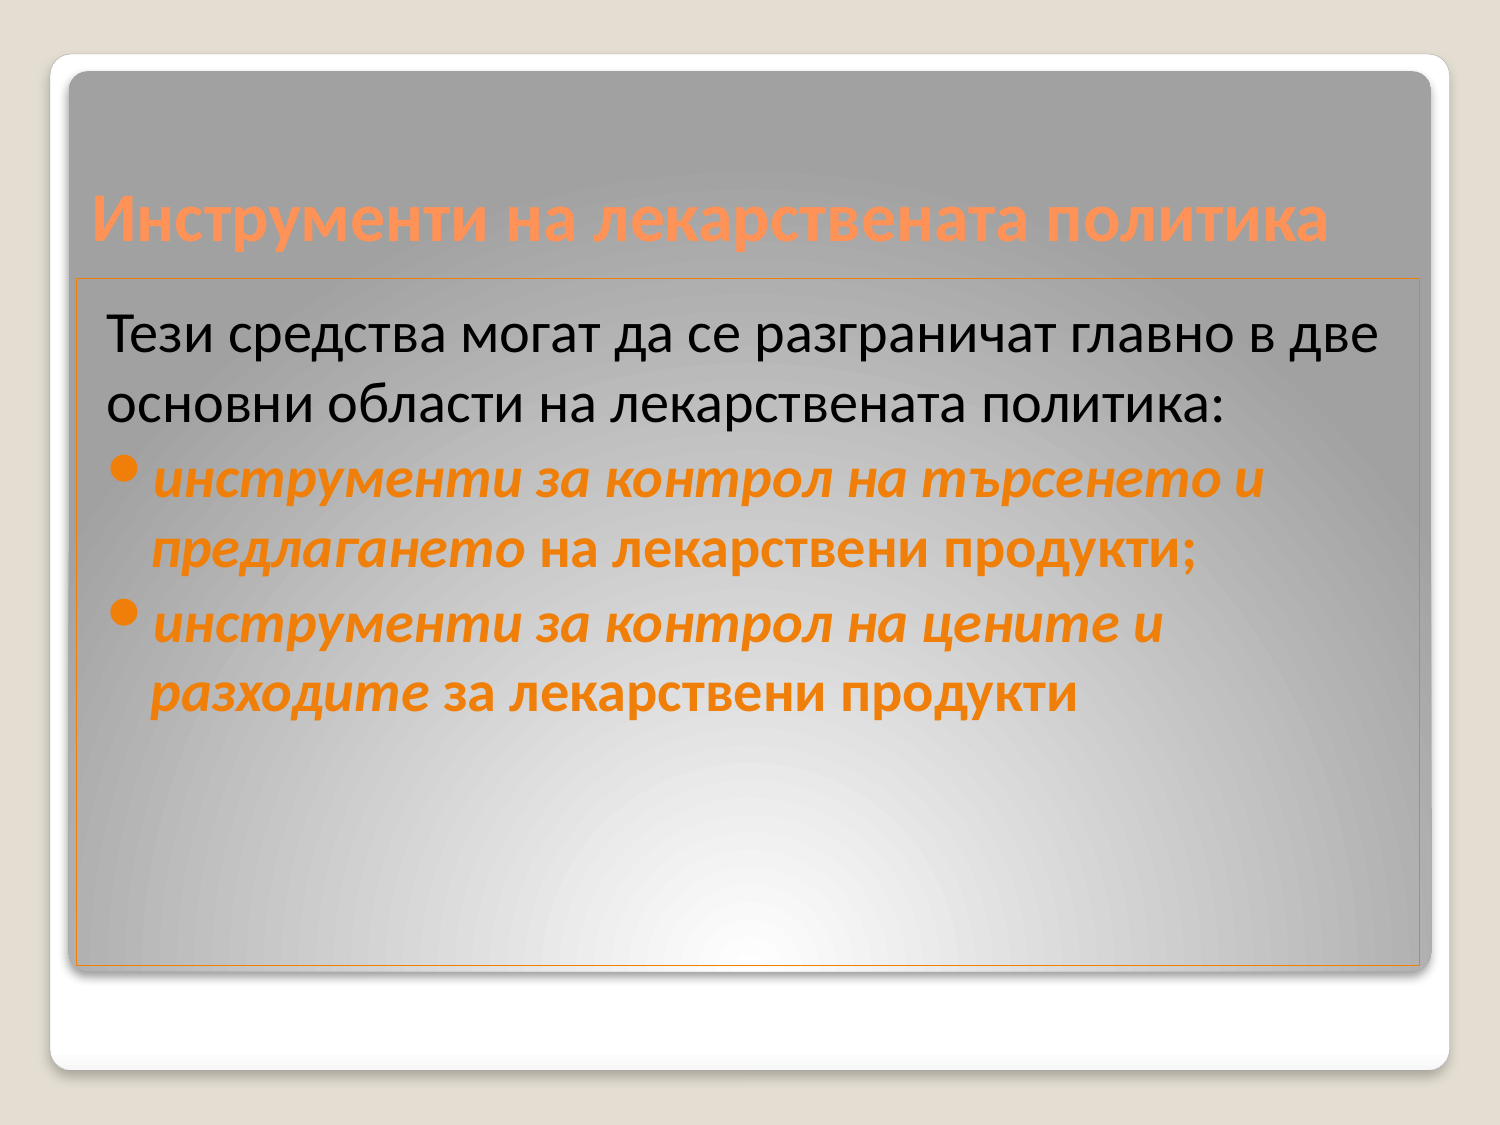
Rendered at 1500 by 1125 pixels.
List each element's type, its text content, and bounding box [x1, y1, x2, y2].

title Инструменти на лекарствената политика [76, 90, 1420, 263]
list Тези средства могат да се разграничат главно в две основни области на лекарствената политика: инструменти за контрол на търсенето и предлагането на лекарствени продукти; инструменти за контрол на цените и разходите за лекарствени продукти [76, 278, 1420, 966]
